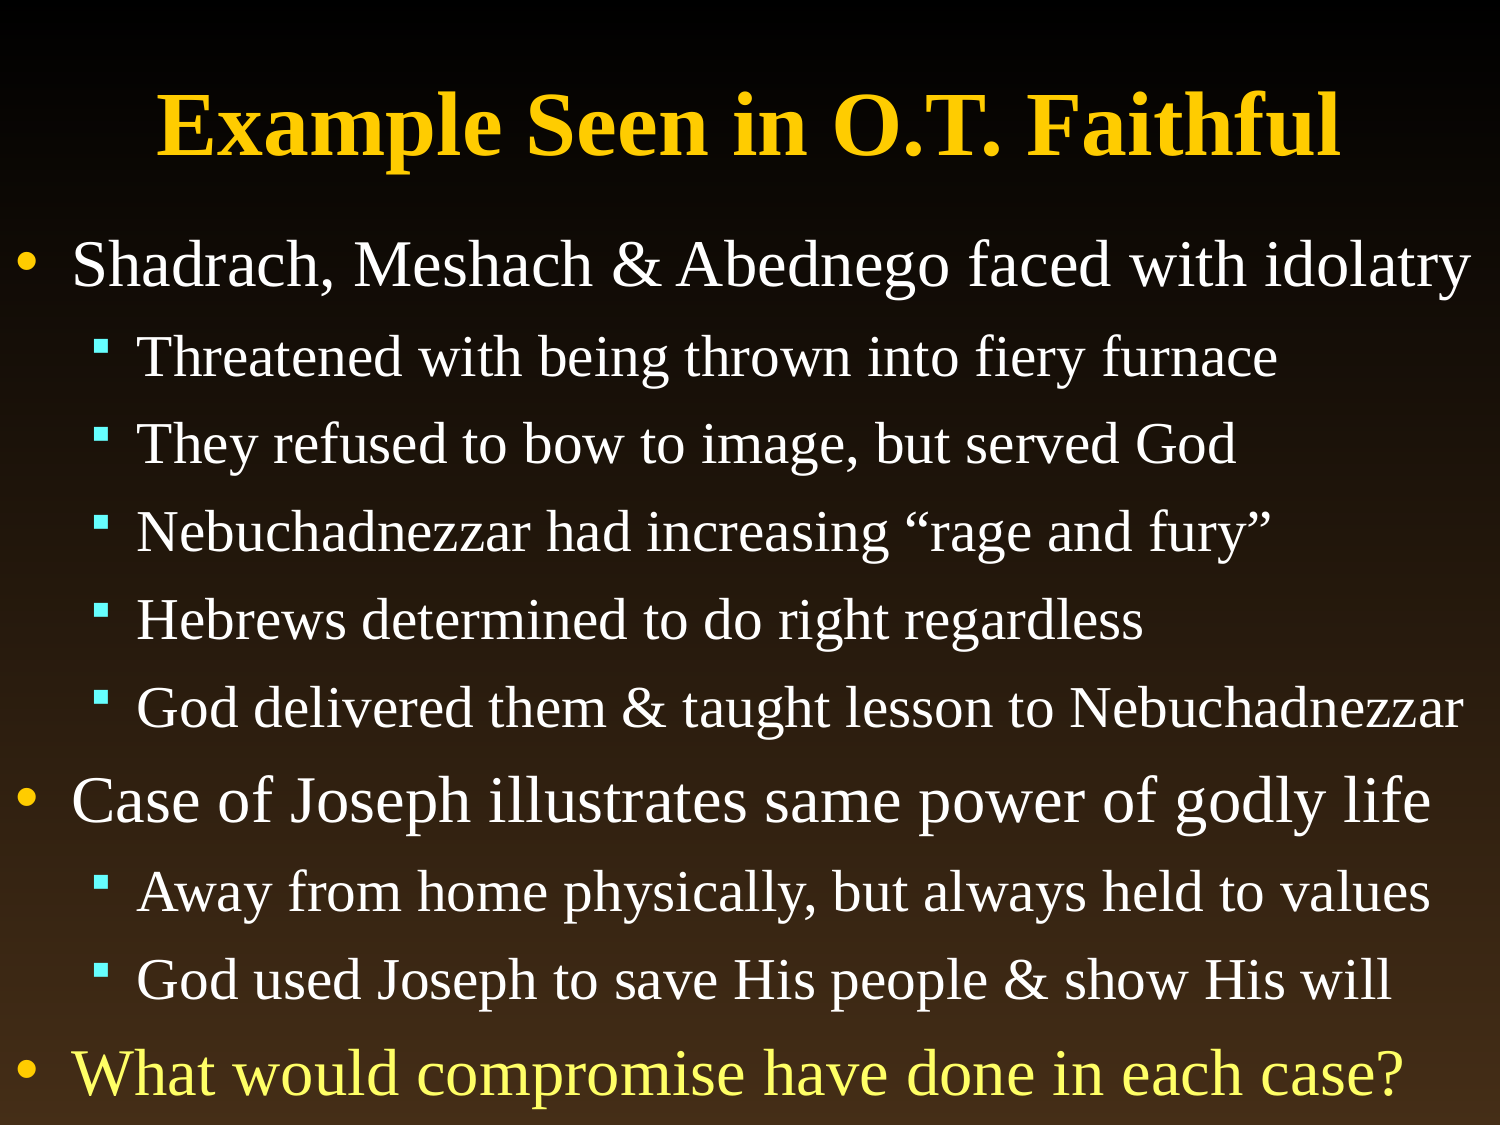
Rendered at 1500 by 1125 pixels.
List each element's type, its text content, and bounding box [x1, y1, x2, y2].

list Shadrach, Meshach & Abednego faced with idolatry Threatened with being thrown into fiery furnace They refused to bow to image, but served God Nebuchadnezzar had increasing “rage and fury” Hebrews determined to do right regardless God delivered them & taught lesson to Nebuchadnezzar Case of Joseph illustrates same power of godly life Away from home physically, but always held to values God used Joseph to save His people & show His will What would compromise have done in each case? [0, 212, 1500, 1125]
title Example Seen in O.T. Faithful [0, 24, 1500, 212]
